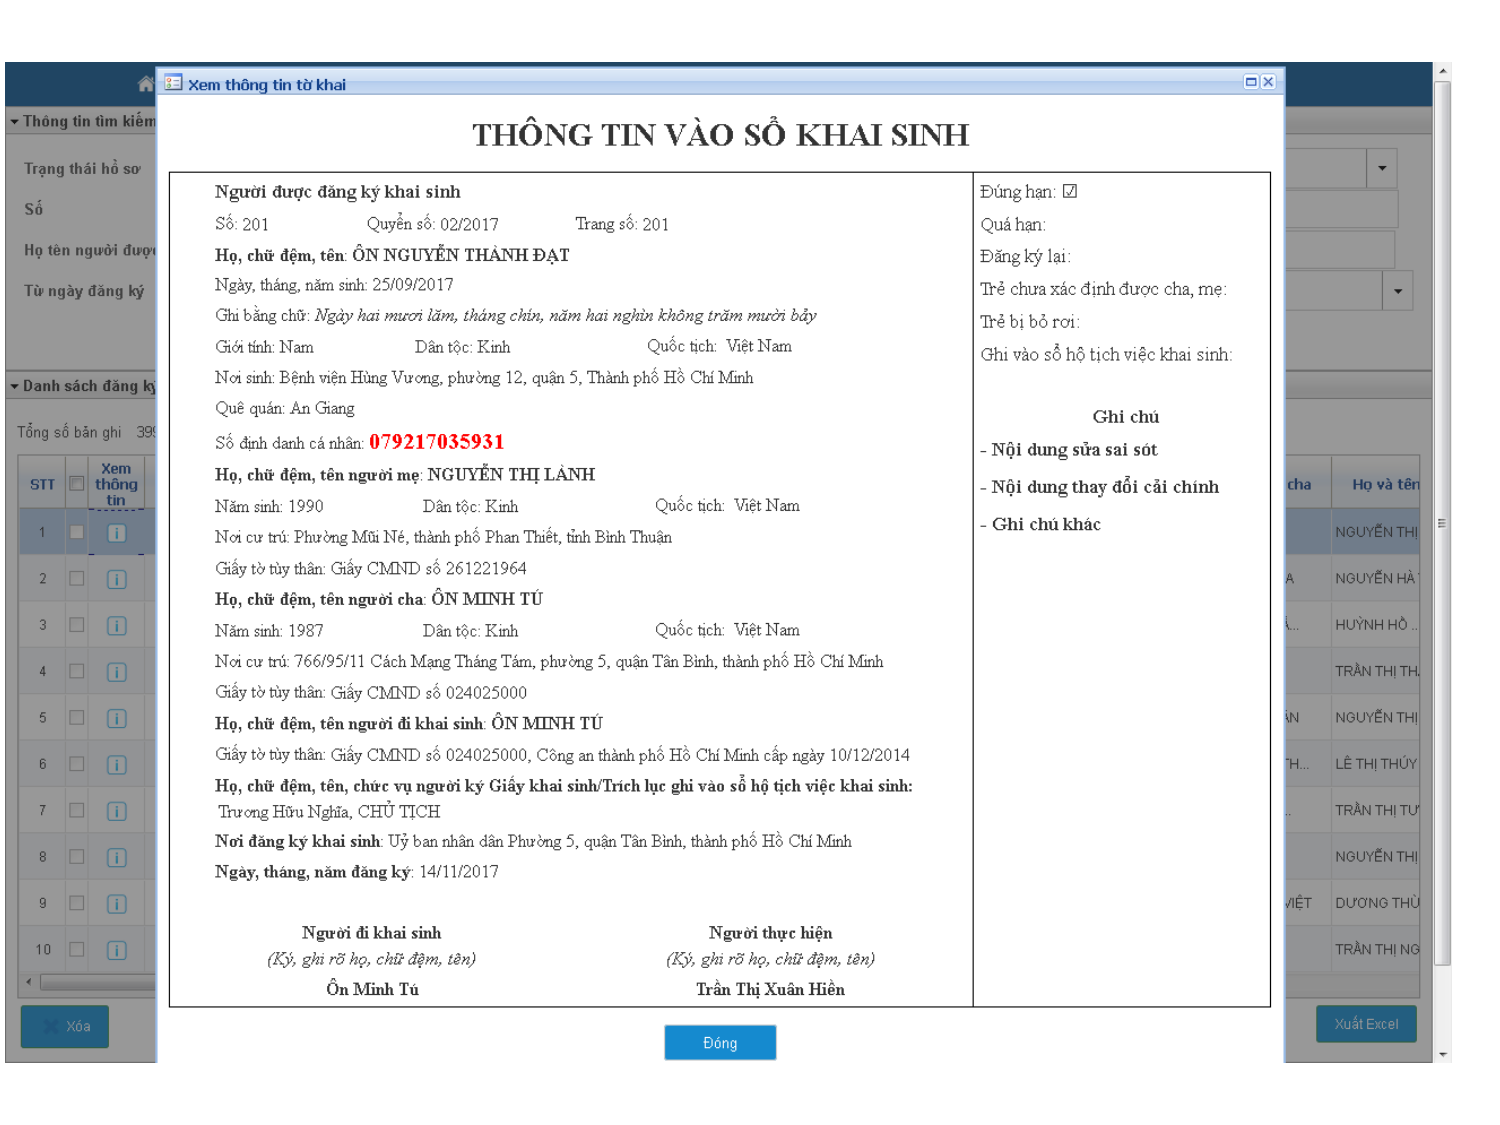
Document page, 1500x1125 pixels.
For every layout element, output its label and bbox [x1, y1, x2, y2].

picture [5, 62, 1452, 1063]
